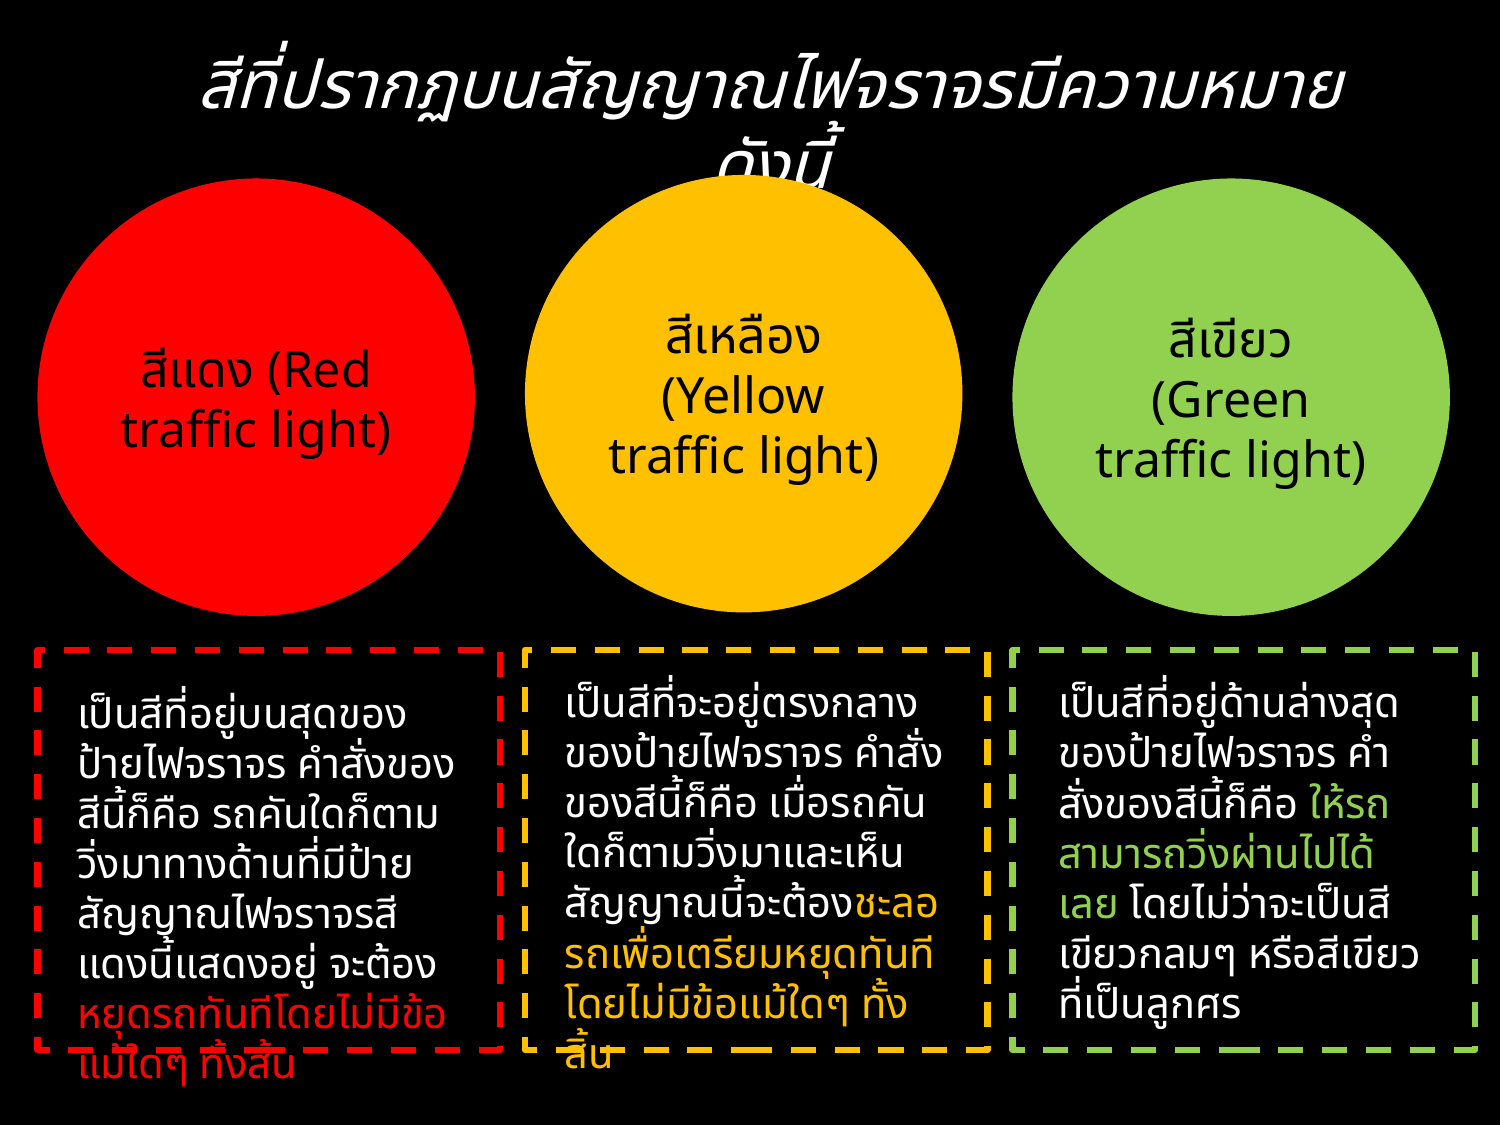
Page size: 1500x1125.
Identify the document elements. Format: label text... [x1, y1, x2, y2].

text_box [35, 648, 502, 1052]
text_box [1010, 648, 1477, 1052]
text_box สีเหลือง (Yellow traffic light) [522, 172, 965, 615]
text_box เป็นสีที่อยู่บนสุดของป้ายไฟจราจร คำสั่งของสีนี้ก็คือ รถคันใดก็ตาม วิ่งมาทางด้านที่มีป้ายสัญญาณไฟจราจรสีแดงนี้แสดงอยู่ จะต้องหยุดรถทันทีโดยไม่มีข้อแม้ใดๆ ทั้งสิ้น [62, 1050, 475, 1095]
text_box [523, 648, 989, 1052]
text_box สีที่ปรากฏบนสัญญาณไฟจราจรมีความหมาย ดังนี้ [119, 34, 1422, 210]
text_box สีเขียว (Green traffic light) [1010, 176, 1453, 619]
text_box สีแดง (Red traffic light) [35, 176, 478, 619]
text_box เป็นสีที่จะอยู่ตรงกลางของป้ายไฟจราจร คำสั่งของสีนี้ก็คือ เมื่อรถคันใดก็ตามวิ่งมาและเห็นสัญญาณนี้จะต้องชะลอรถเพื่อเตรียมหยุดทันทีโดยไม่มีข้อแม้ใดๆ ทั้งสิ้น [549, 1050, 963, 1084]
